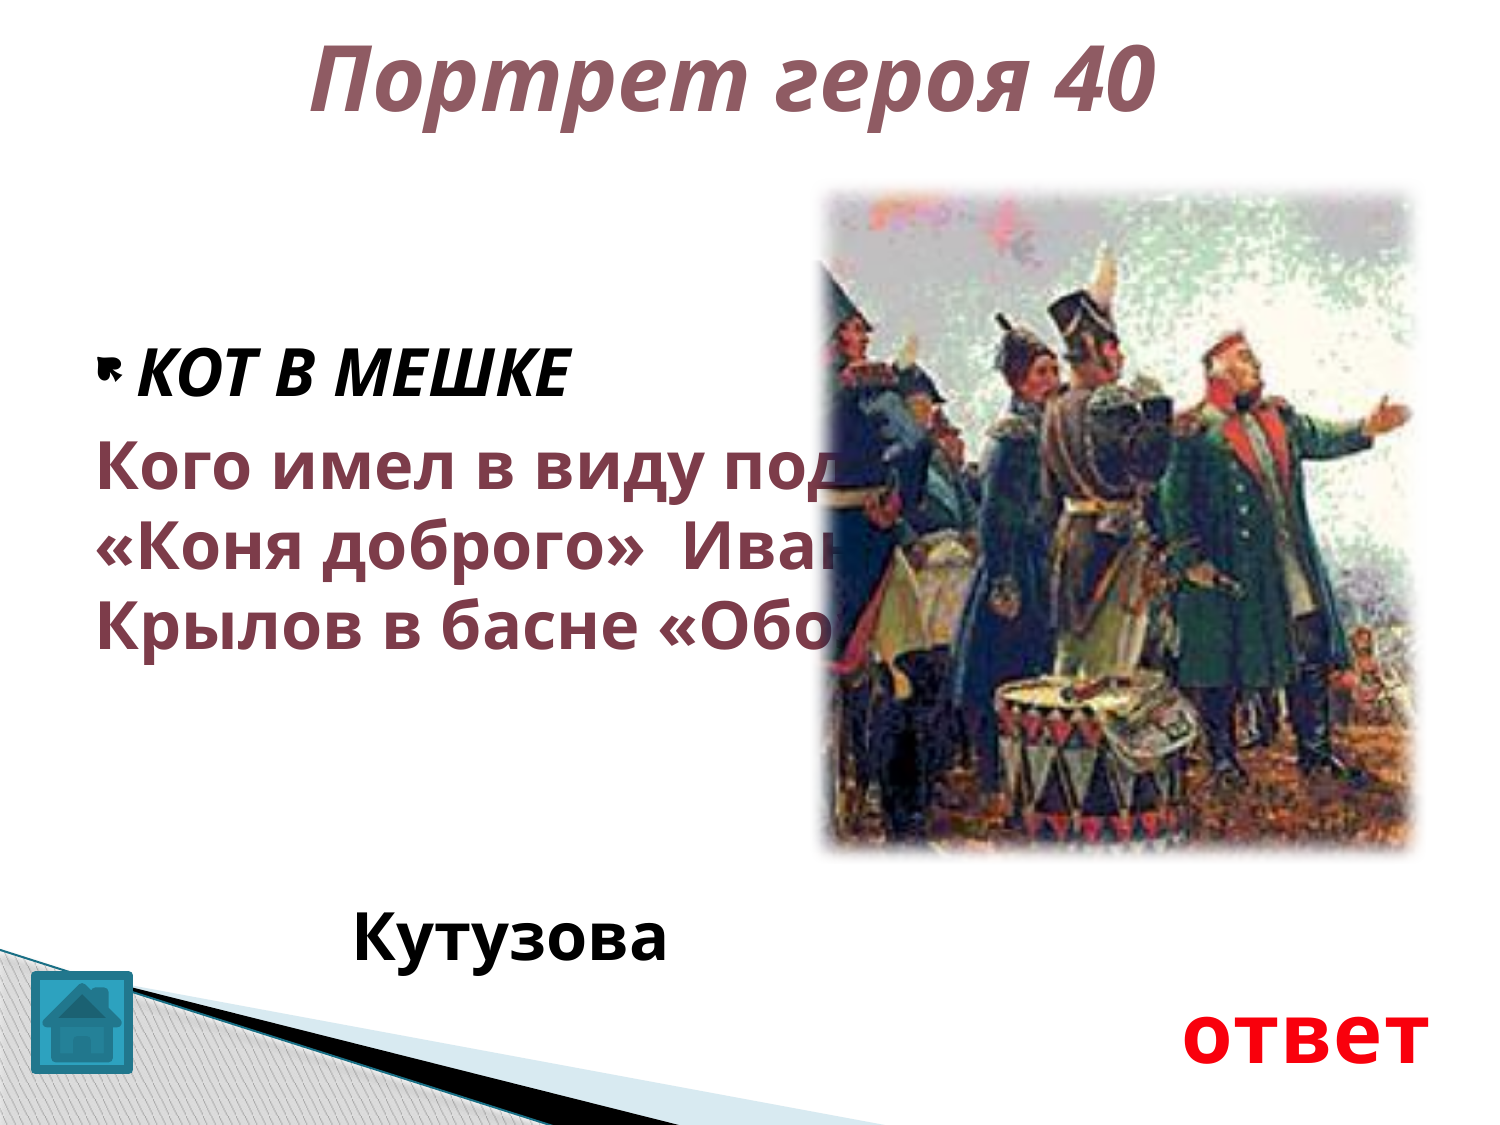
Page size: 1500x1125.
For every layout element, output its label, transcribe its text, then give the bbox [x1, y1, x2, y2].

text_box Портрет героя 40 [55, 0, 1428, 150]
text_box Кутузова [336, 886, 786, 982]
text_box КОТ В МЕШКЕ Кого имел в виду под образом «Коня доброго» Иван Андреевич Крылов в басне «Обоз»? [76, 196, 802, 797]
text_box ответ [1163, 972, 1449, 1088]
picture [808, 176, 1427, 865]
text_box [31, 971, 133, 1074]
